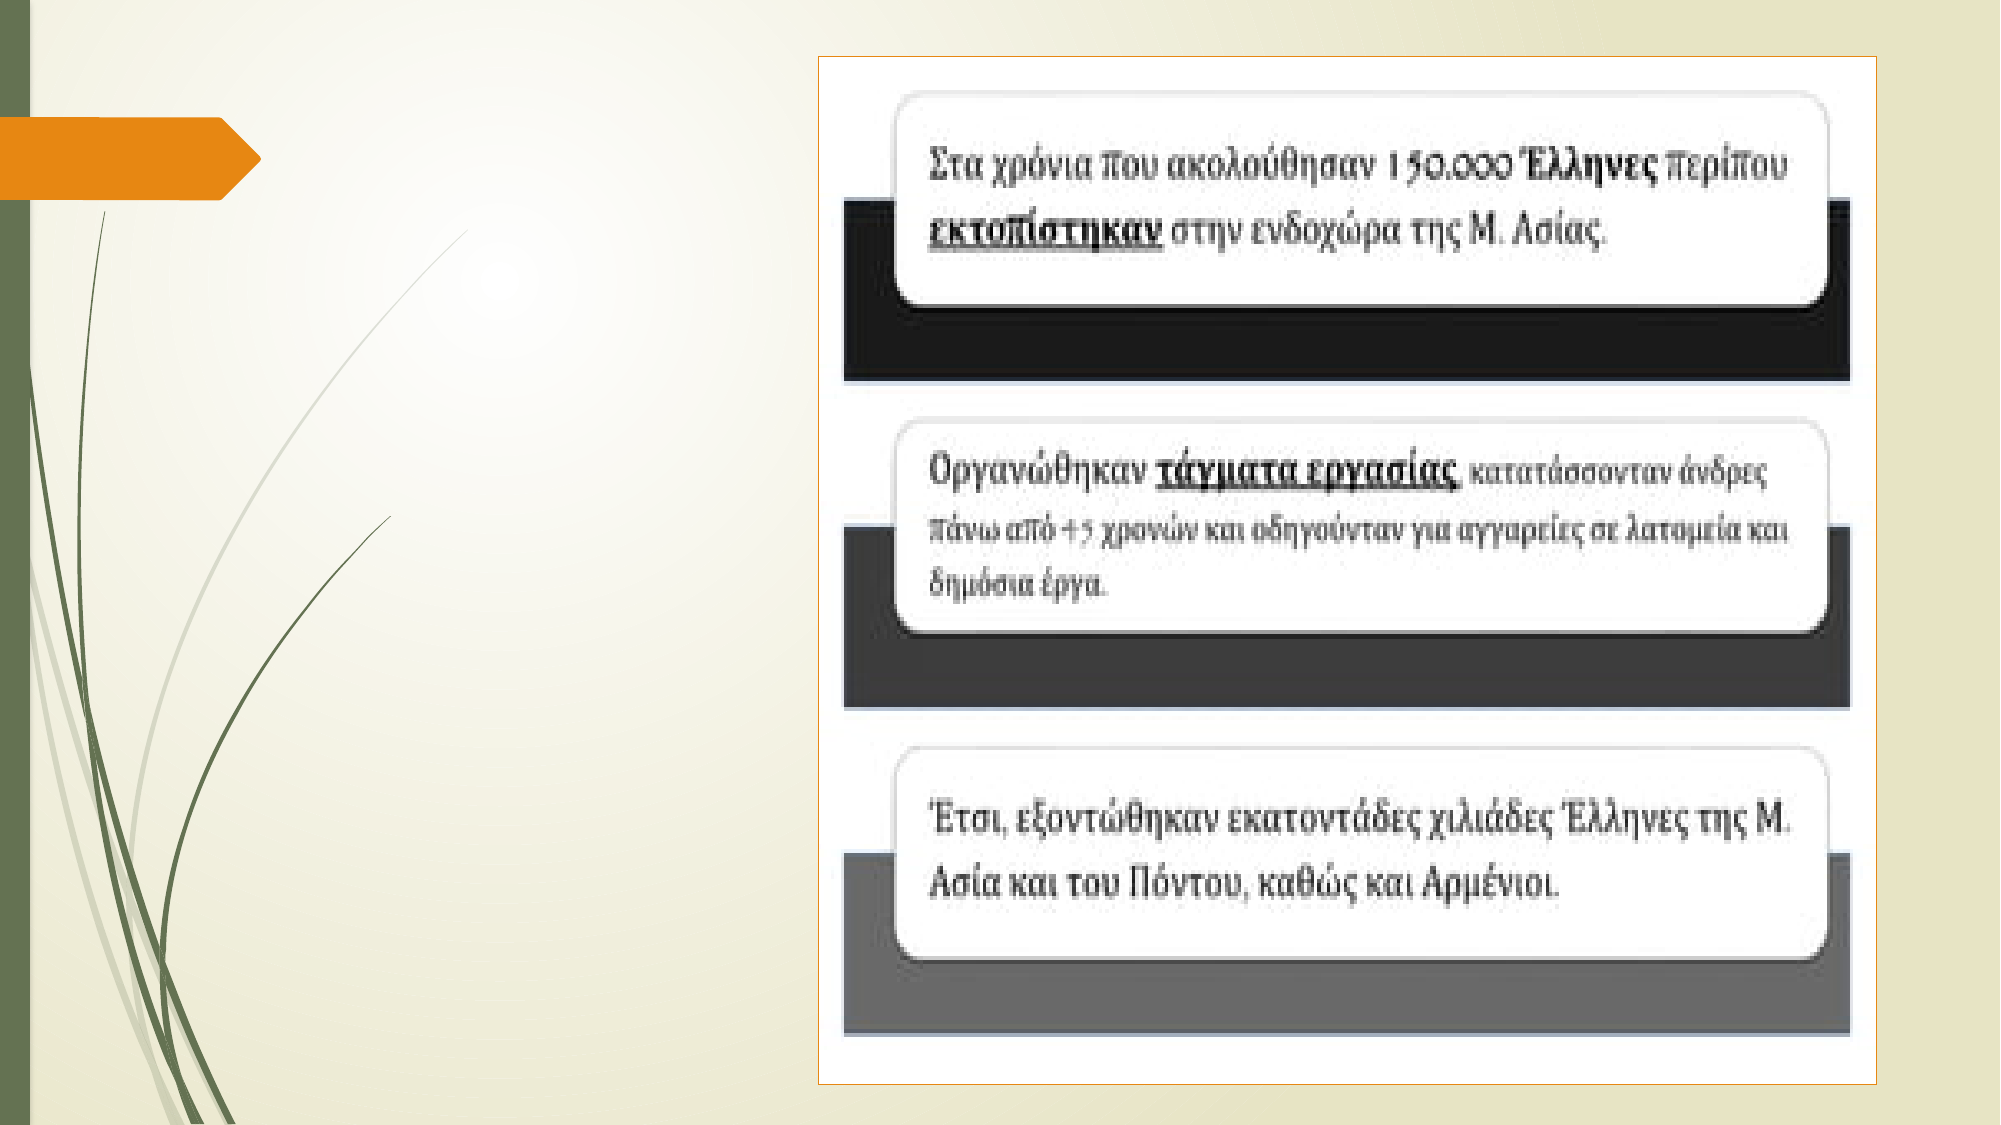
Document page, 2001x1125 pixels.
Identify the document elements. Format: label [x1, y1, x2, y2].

picture [818, 55, 1877, 1085]
